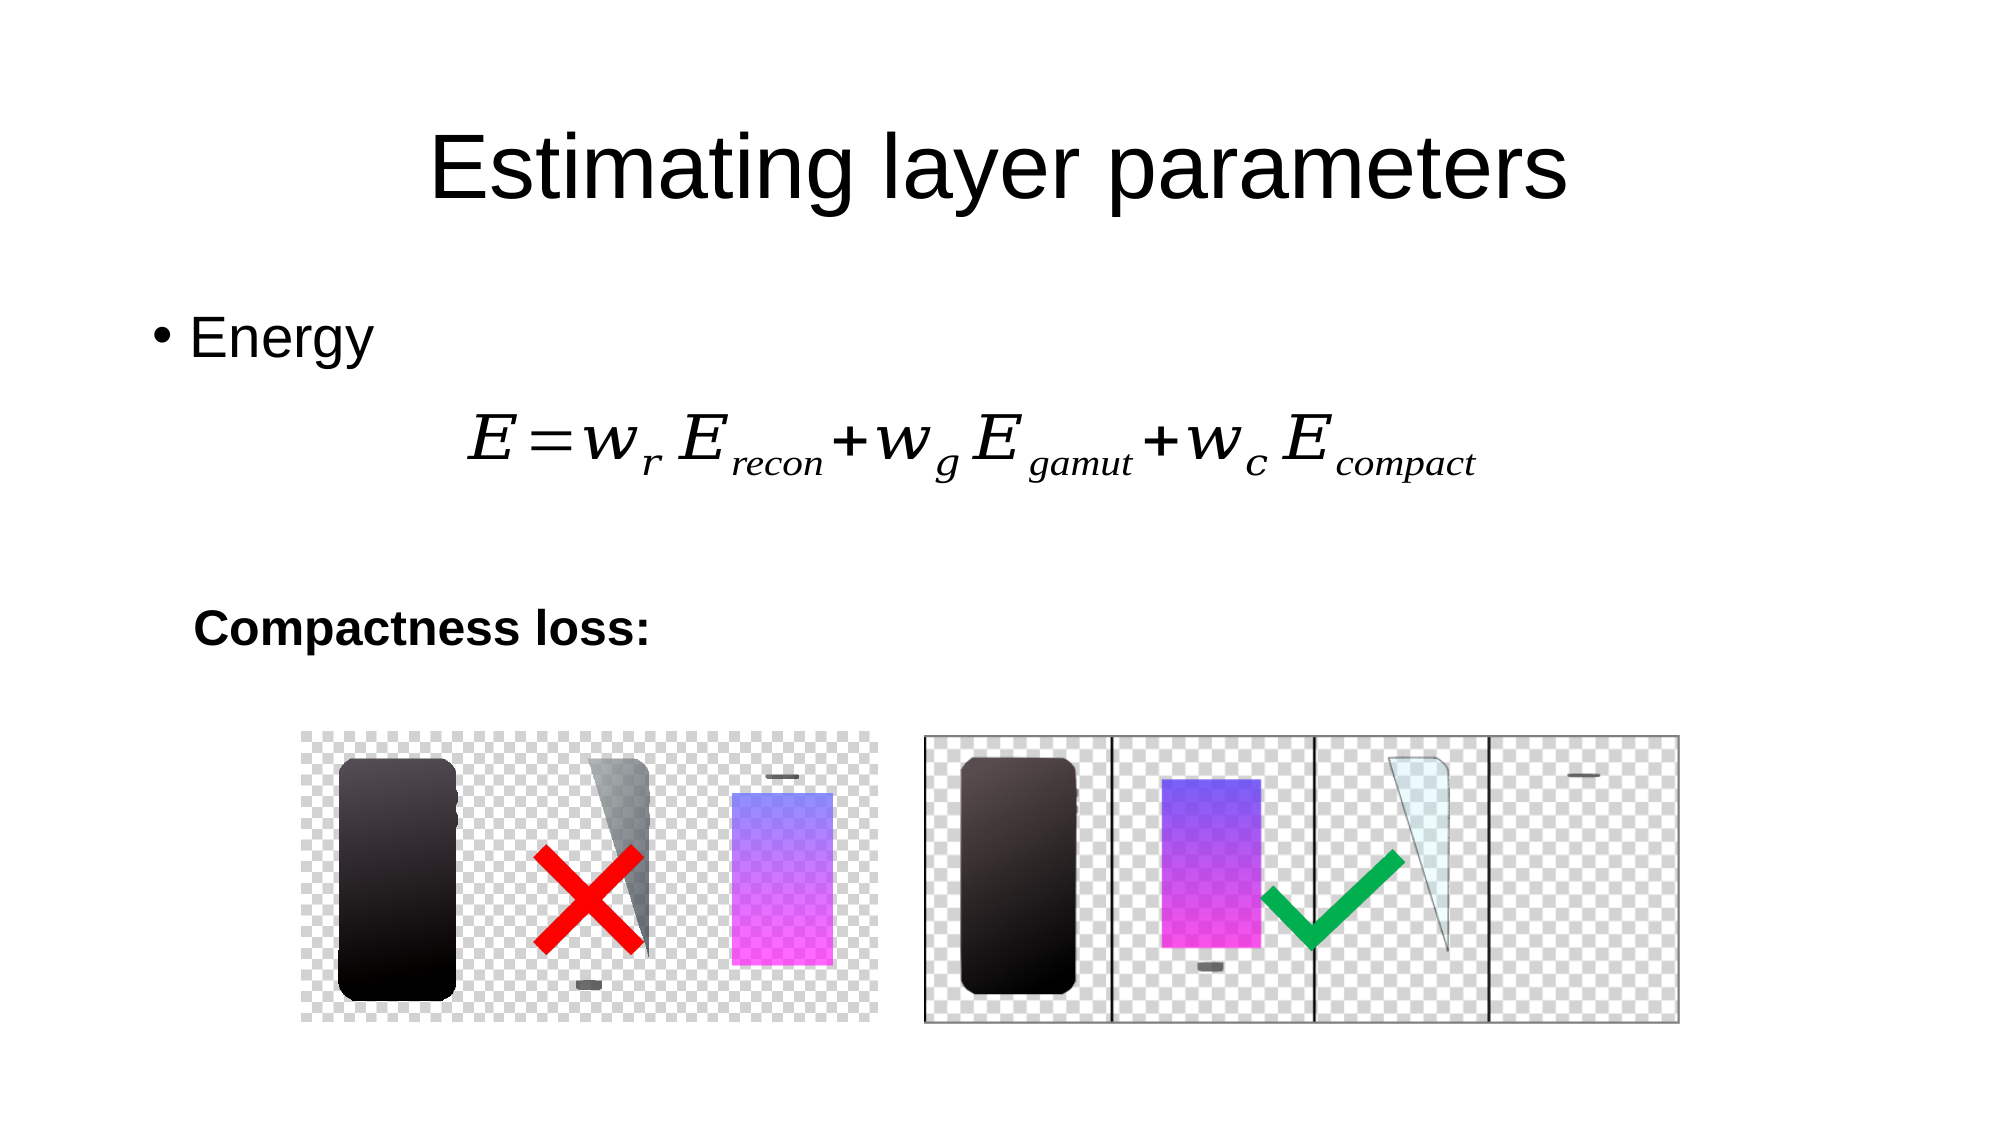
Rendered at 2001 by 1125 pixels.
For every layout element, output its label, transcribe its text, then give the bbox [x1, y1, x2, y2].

picture [300, 731, 878, 1022]
list Energy [137, 299, 1929, 450]
title Estimating layer parameters [137, 59, 1863, 278]
picture [924, 735, 1681, 1025]
